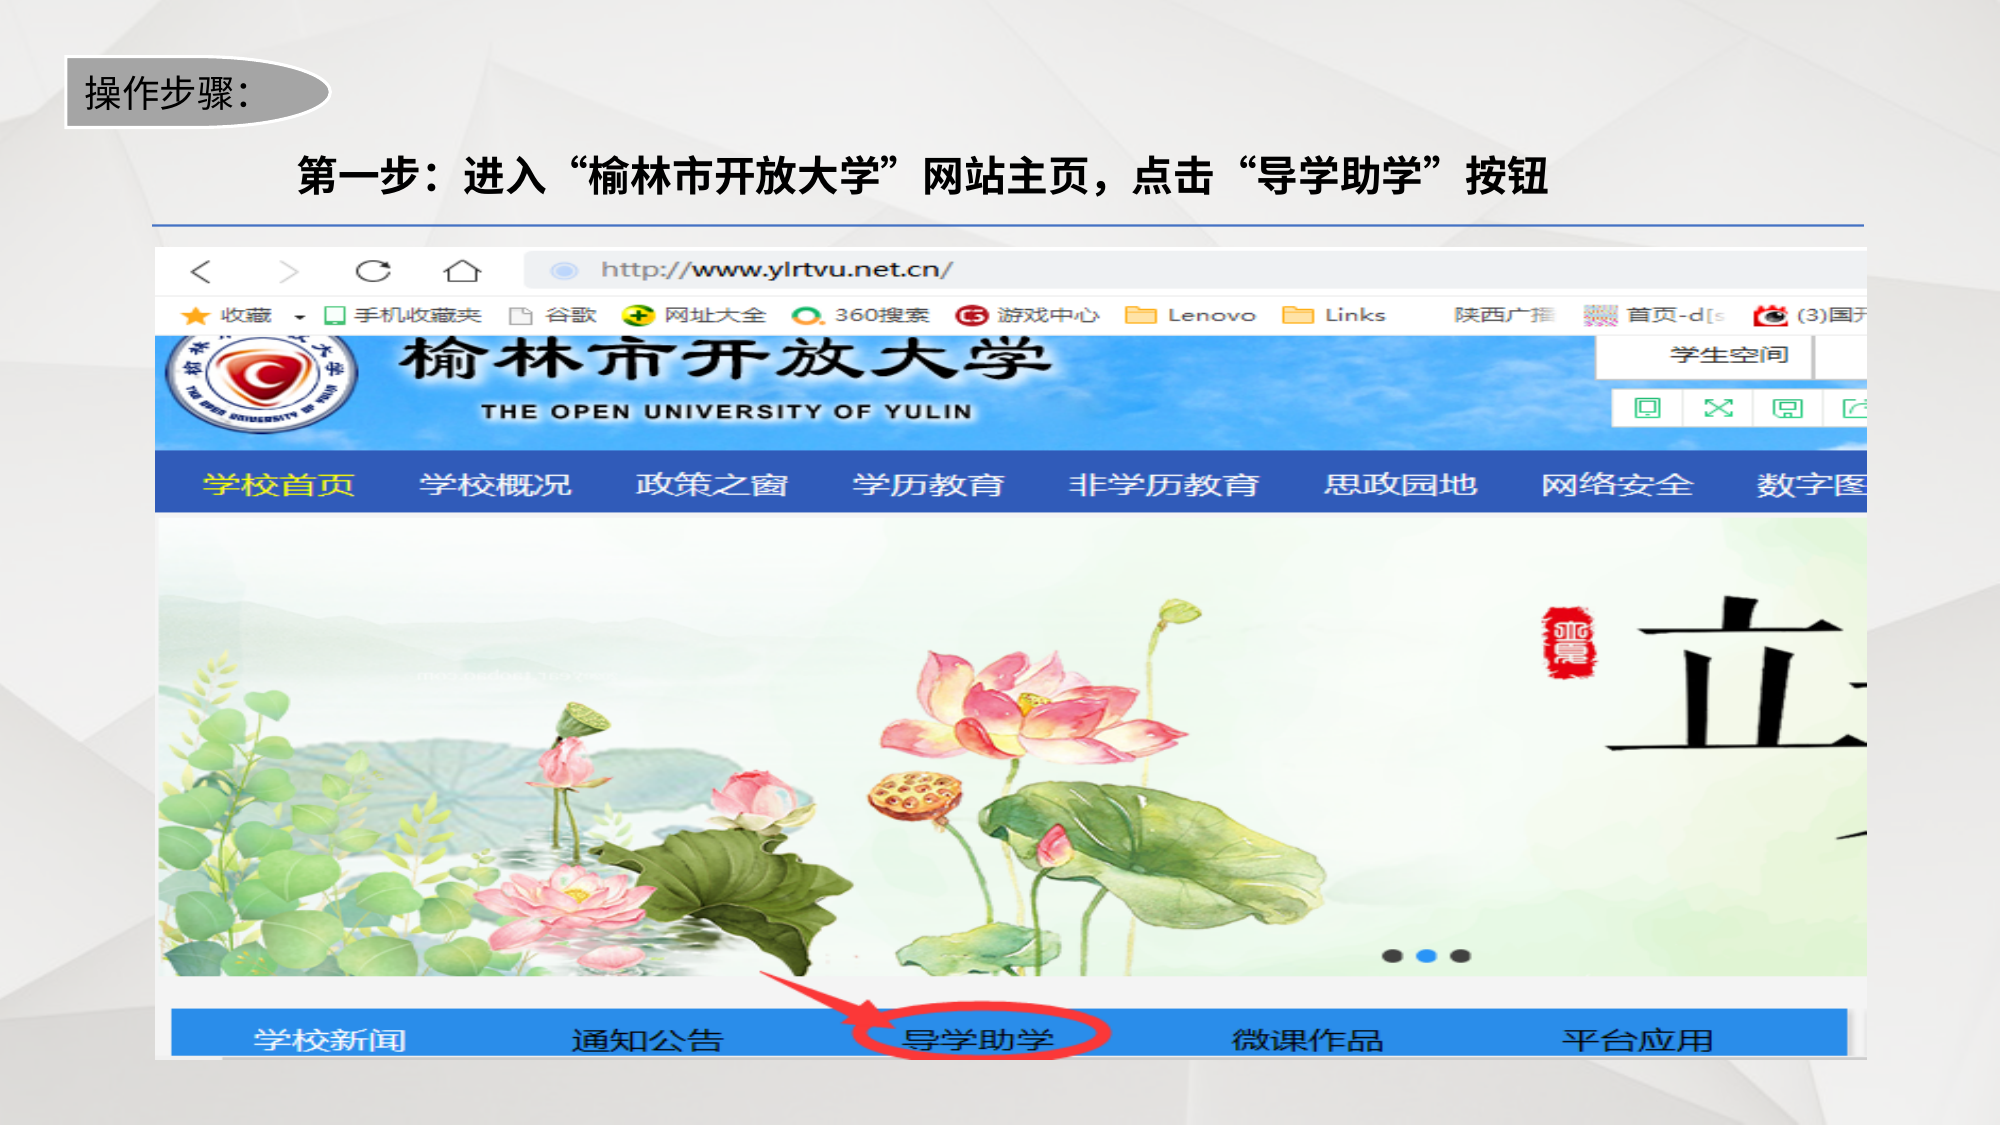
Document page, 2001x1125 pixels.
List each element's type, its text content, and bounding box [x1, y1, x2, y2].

picture [154, 247, 1867, 1060]
text_box 操作步骤： [64, 55, 332, 130]
text_box 第一步：进入“榆林市开放大学”网站主页，点击“导学助学”按钮 [198, 141, 1867, 207]
